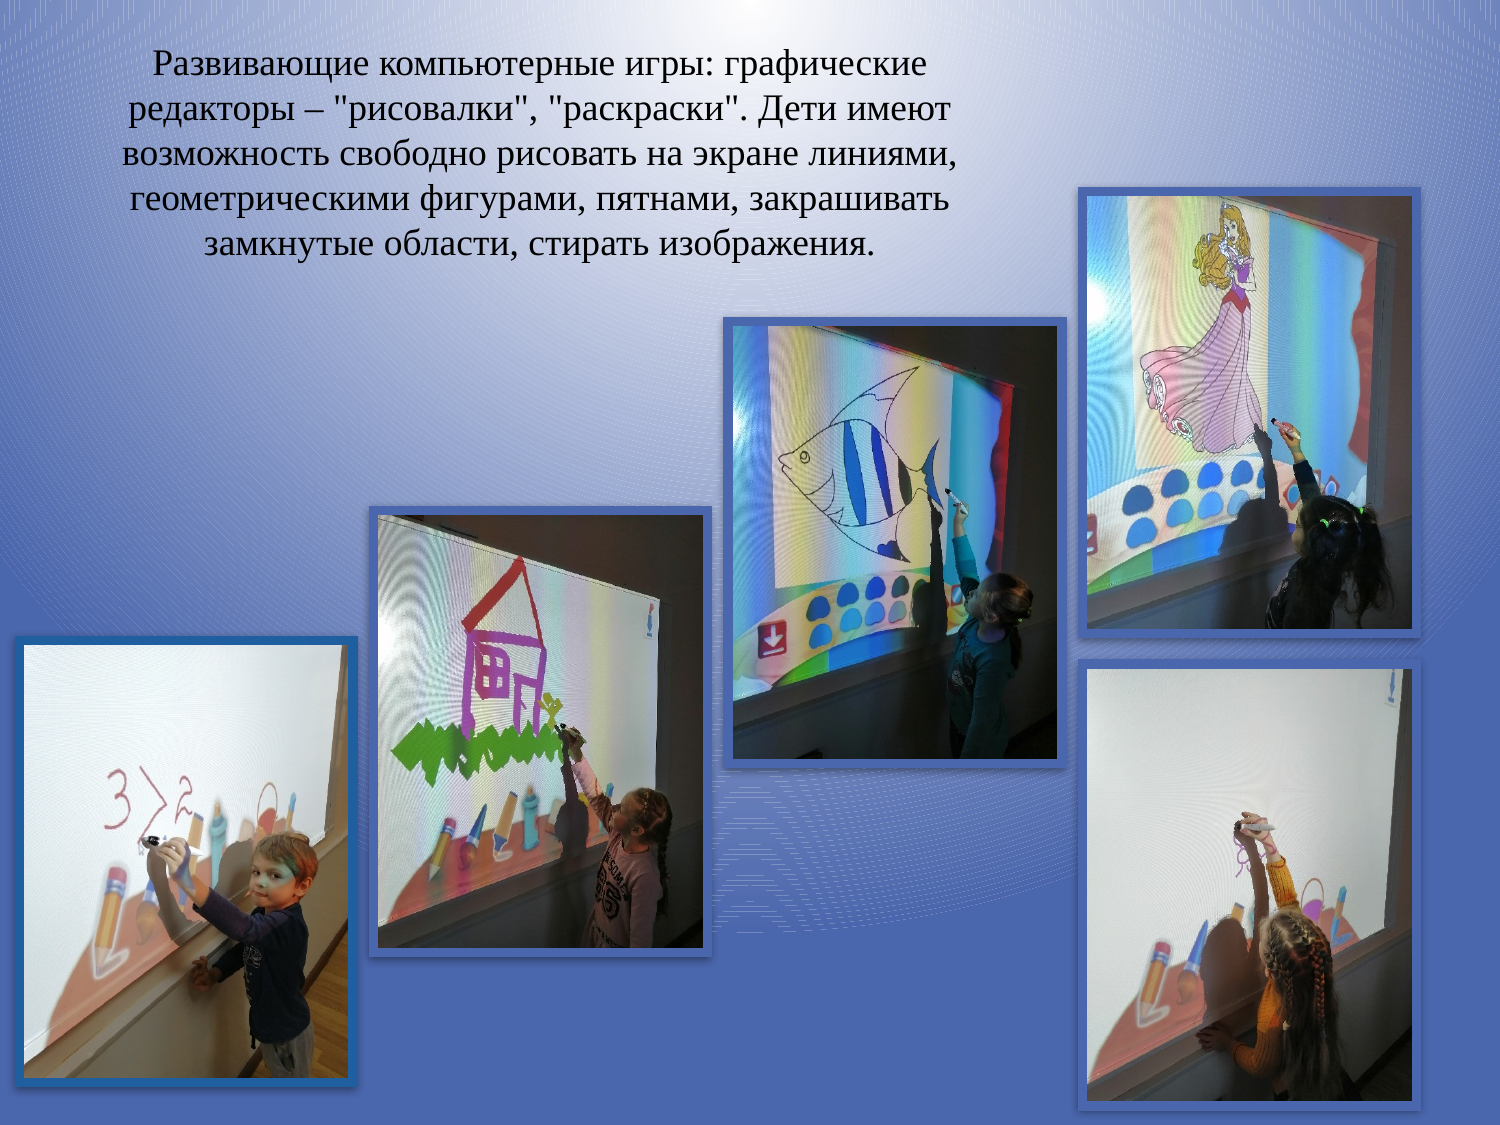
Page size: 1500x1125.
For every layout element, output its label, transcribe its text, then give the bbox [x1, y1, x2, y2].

picture [23, 645, 349, 1078]
picture [732, 326, 1058, 759]
picture [1086, 196, 1412, 629]
picture [378, 515, 703, 948]
text_box Развивающие компьютерные игры: графические редакторы – "рисовалки", "раскраски". Дети имеют возможность свободно рисовать на экране линиями, геометрическими фигурами, пятнами, закрашивать замкнутые области, стирать изображения. [100, 30, 981, 271]
picture [1086, 668, 1412, 1102]
